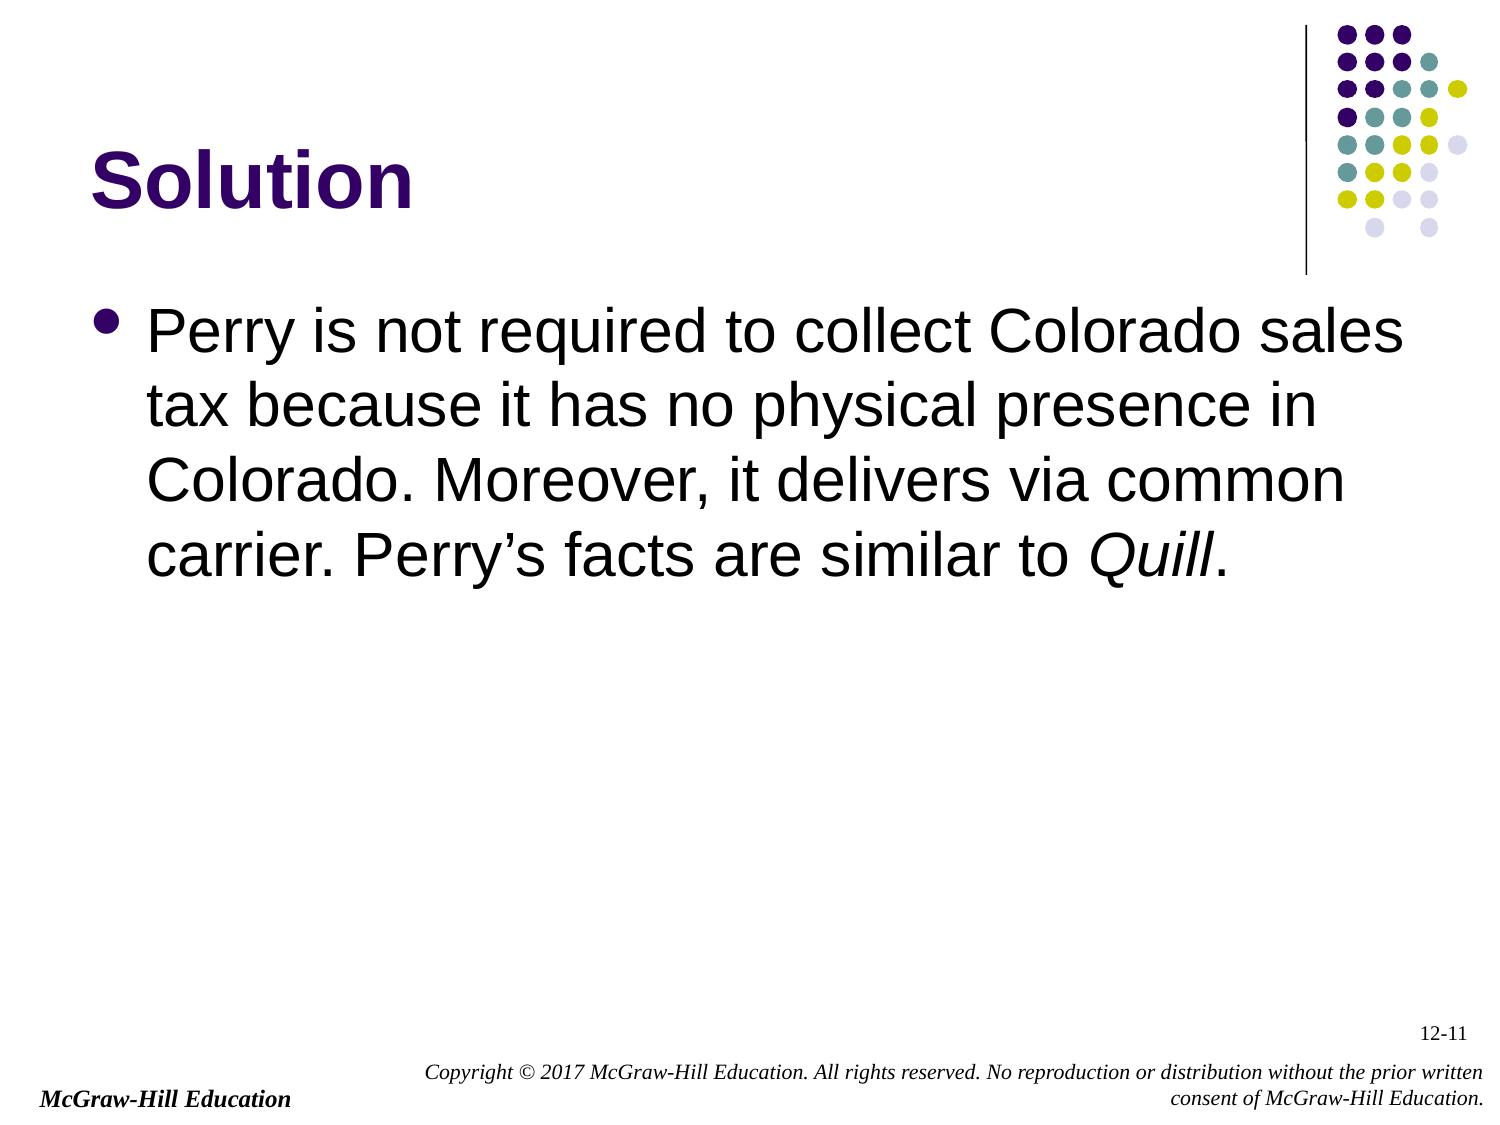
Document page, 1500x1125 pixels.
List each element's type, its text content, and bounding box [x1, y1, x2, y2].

title Solution [75, 20, 1313, 233]
list Perry is not required to collect Colorado sales tax because it has no physical presence in Colorado. Moreover, it delivers via common carrier. Perry’s facts are similar to Quill. [75, 282, 1425, 1006]
